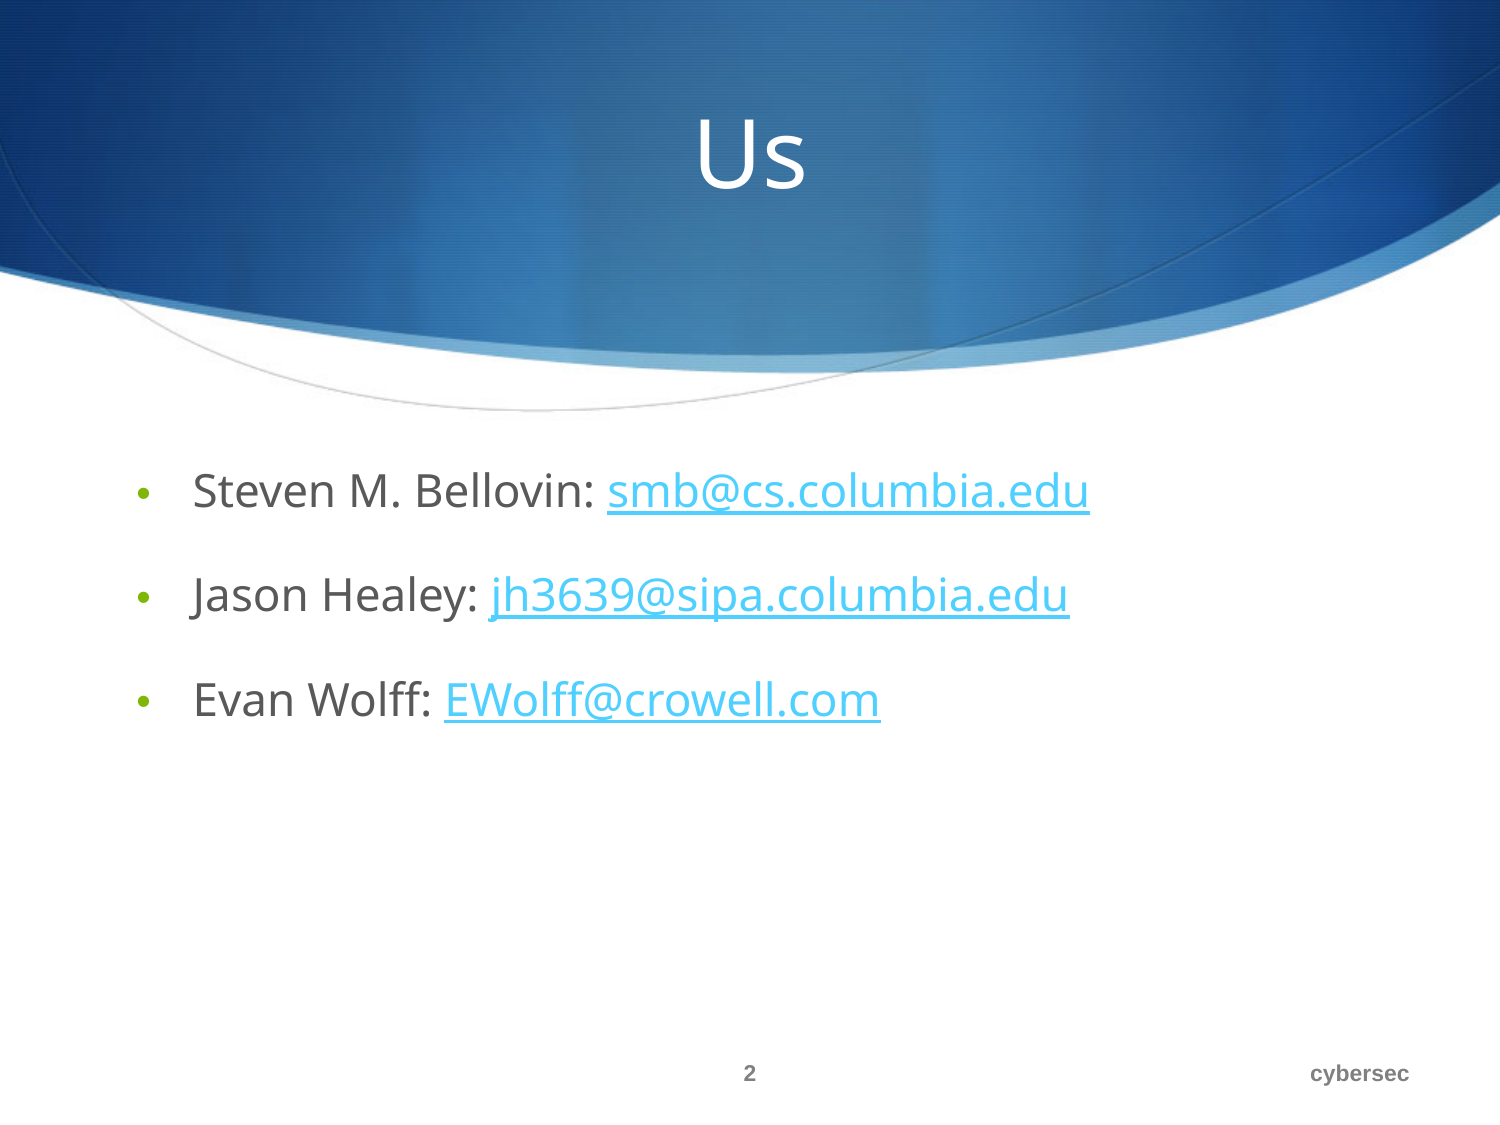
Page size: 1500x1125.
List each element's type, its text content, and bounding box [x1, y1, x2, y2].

list Steven M. Bellovin: smb@cs.columbia.edu Jason Healey: jh3639@sipa.columbia.edu Evan Wolff: EWolff@crowell.com [121, 454, 1379, 991]
title Us [75, 56, 1425, 245]
picture [0, 0, 1500, 1125]
footer cybersec [949, 1042, 1425, 1103]
slide_number 2 [706, 1042, 794, 1103]
